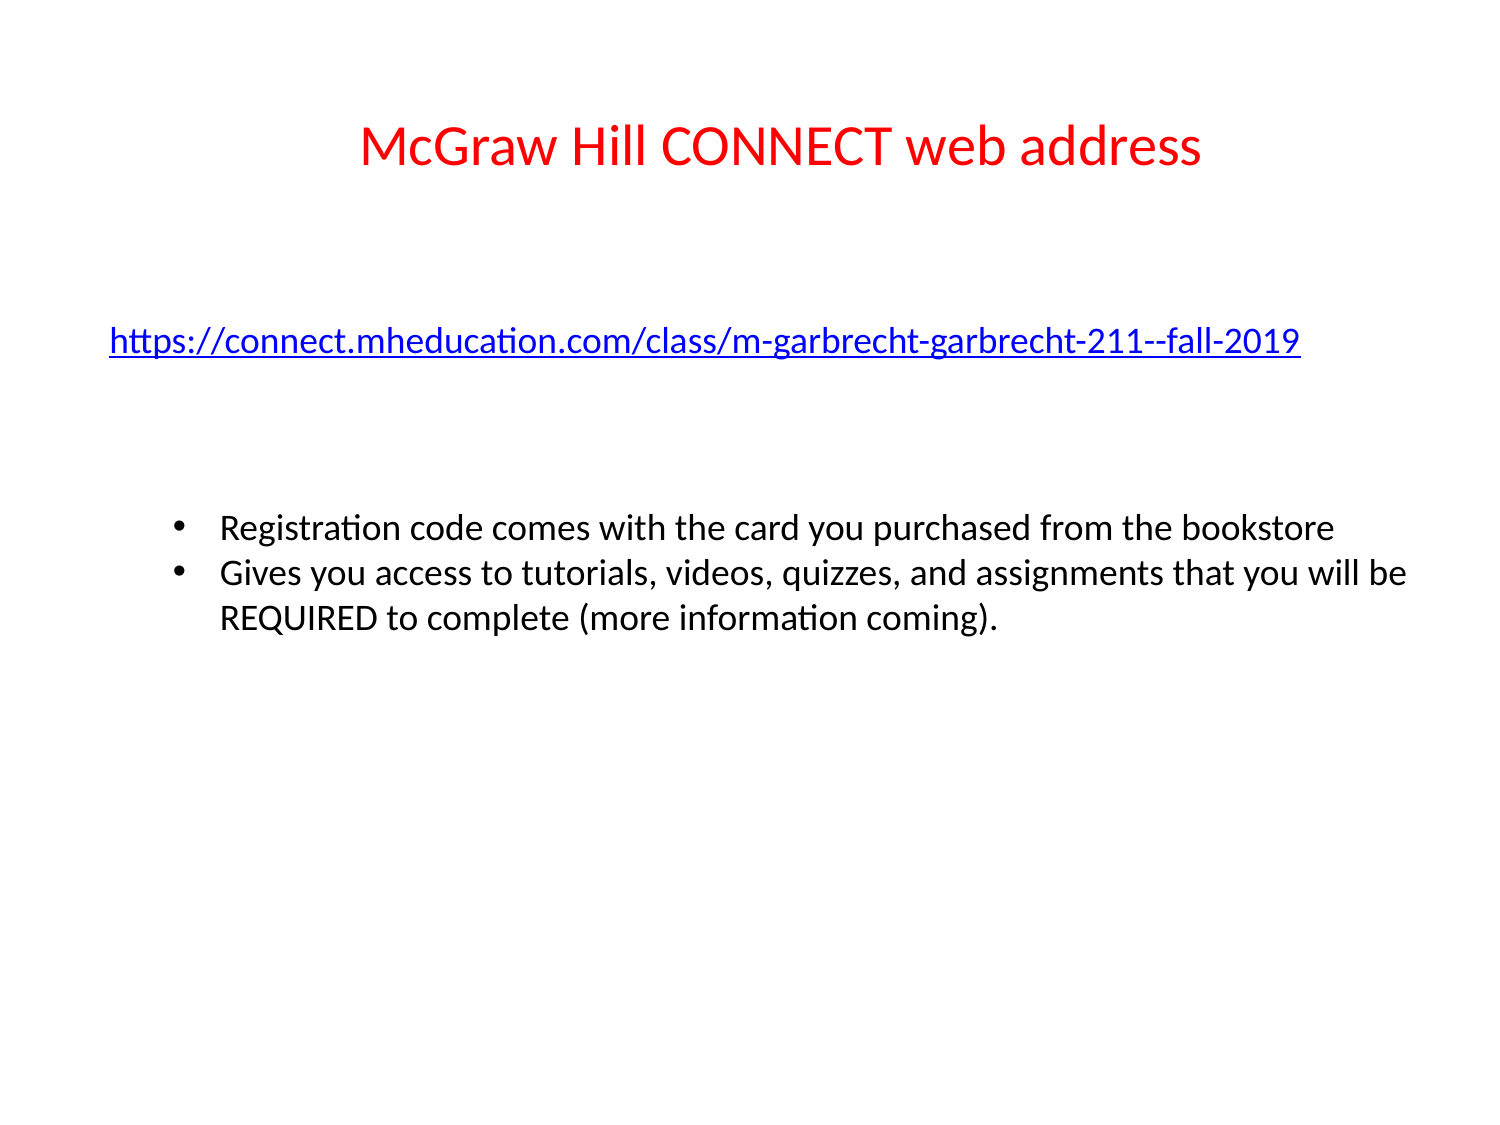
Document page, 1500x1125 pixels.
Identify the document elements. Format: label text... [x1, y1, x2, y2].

text_box https://connect.mheducation.com/class/m-garbrecht-garbrecht-211--fall-2019 [94, 308, 1316, 368]
text_box Registration code comes with the card you purchased from the bookstore Gives you access to tutorials, videos, quizzes, and assignments that you will be REQUIRED to complete (more information coming). [158, 495, 1450, 691]
text_box McGraw Hill CONNECT web address [344, 99, 1219, 185]
